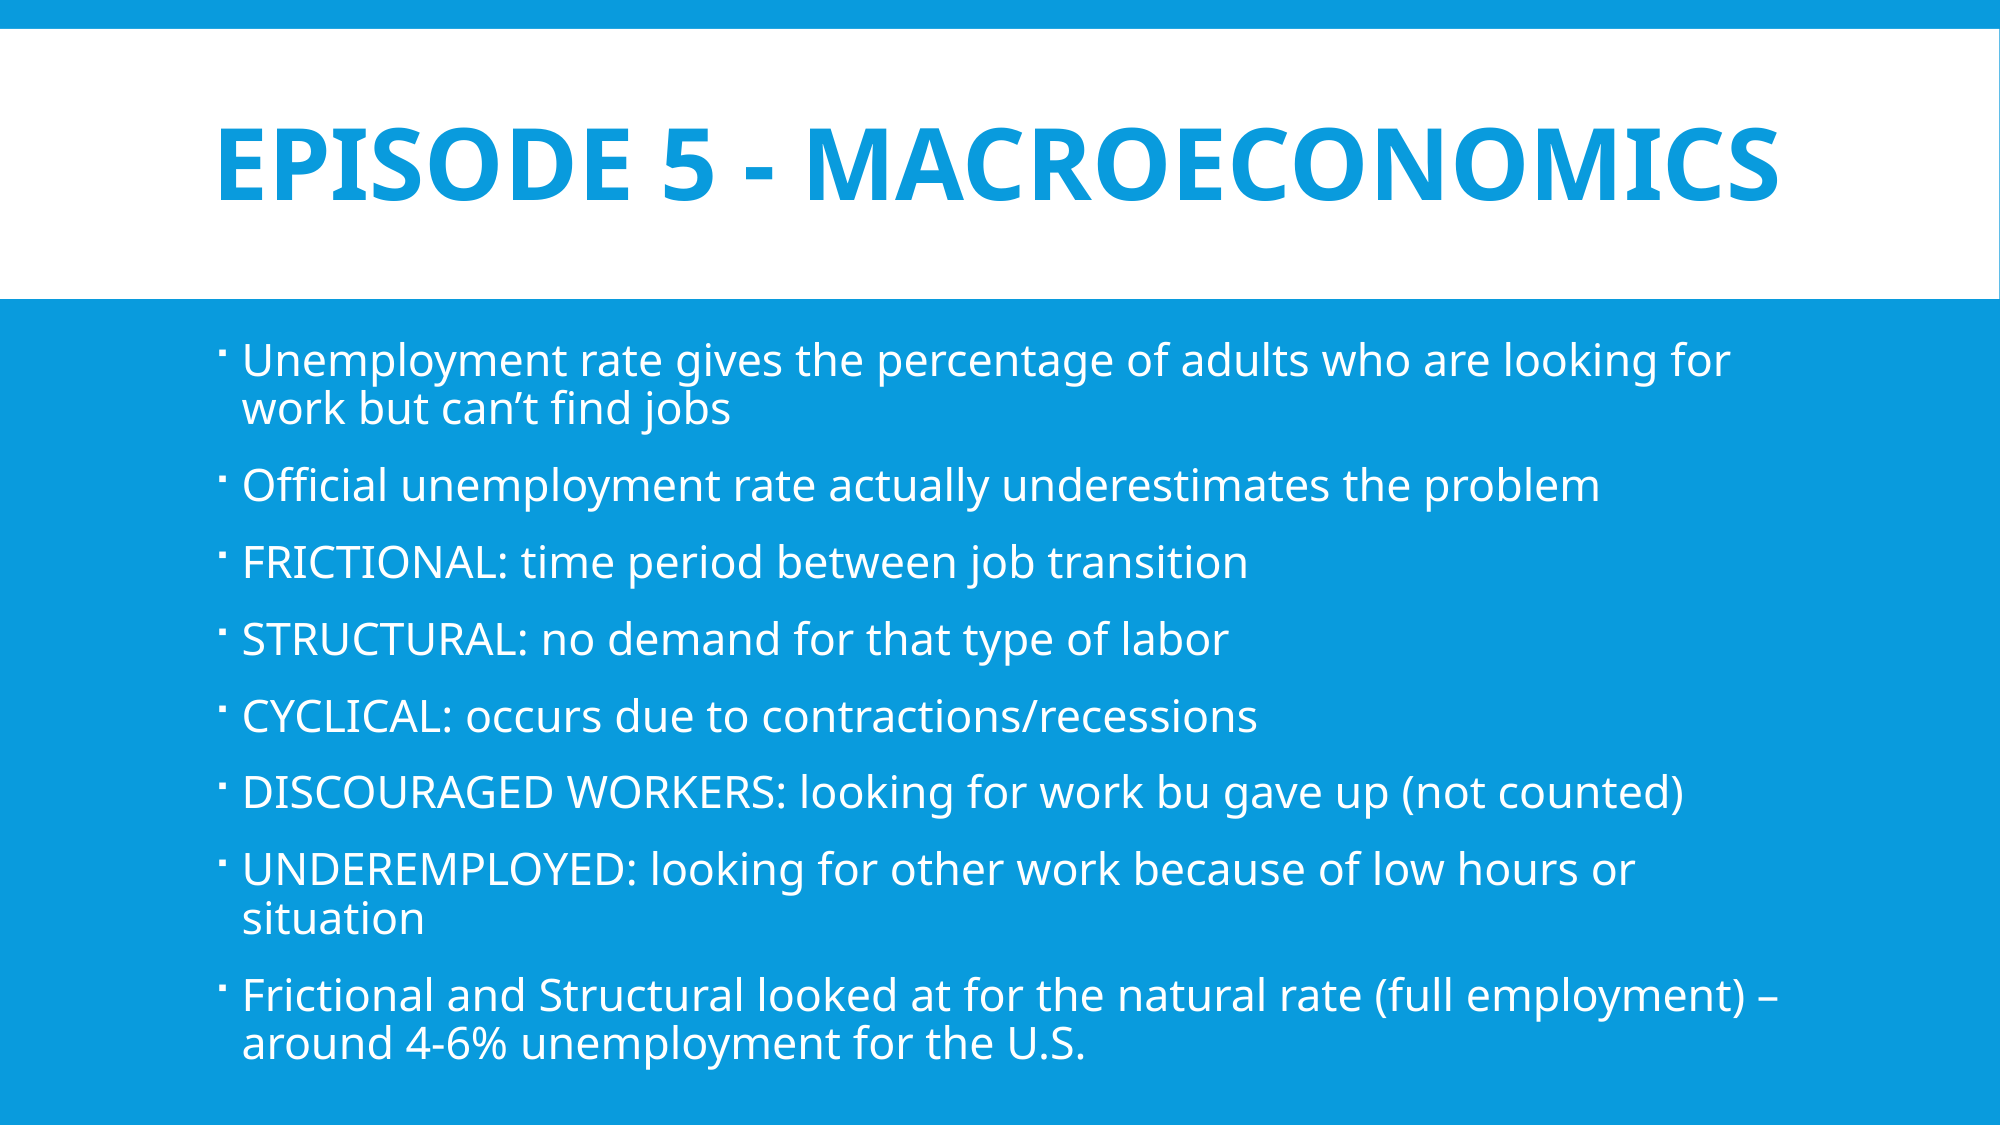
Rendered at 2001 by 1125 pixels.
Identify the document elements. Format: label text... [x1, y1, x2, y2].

list Unemployment rate gives the percentage of adults who are looking for work but can’t find jobs Official unemployment rate actually underestimates the problem FRICTIONAL: time period between job transition STRUCTURAL: no demand for that type of labor CYCLICAL: occurs due to contractions/recessions DISCOURAGED WORKERS: looking for work bu gave up (not counted) UNDEREMPLOYED: looking for other work because of low hours or situation Frictional and Structural looked at for the natural rate (full employment) – around 4-6% unemployment for the U.S. [197, 329, 1803, 1080]
title Episode 5 - Macroeconomics [197, 46, 1803, 295]
